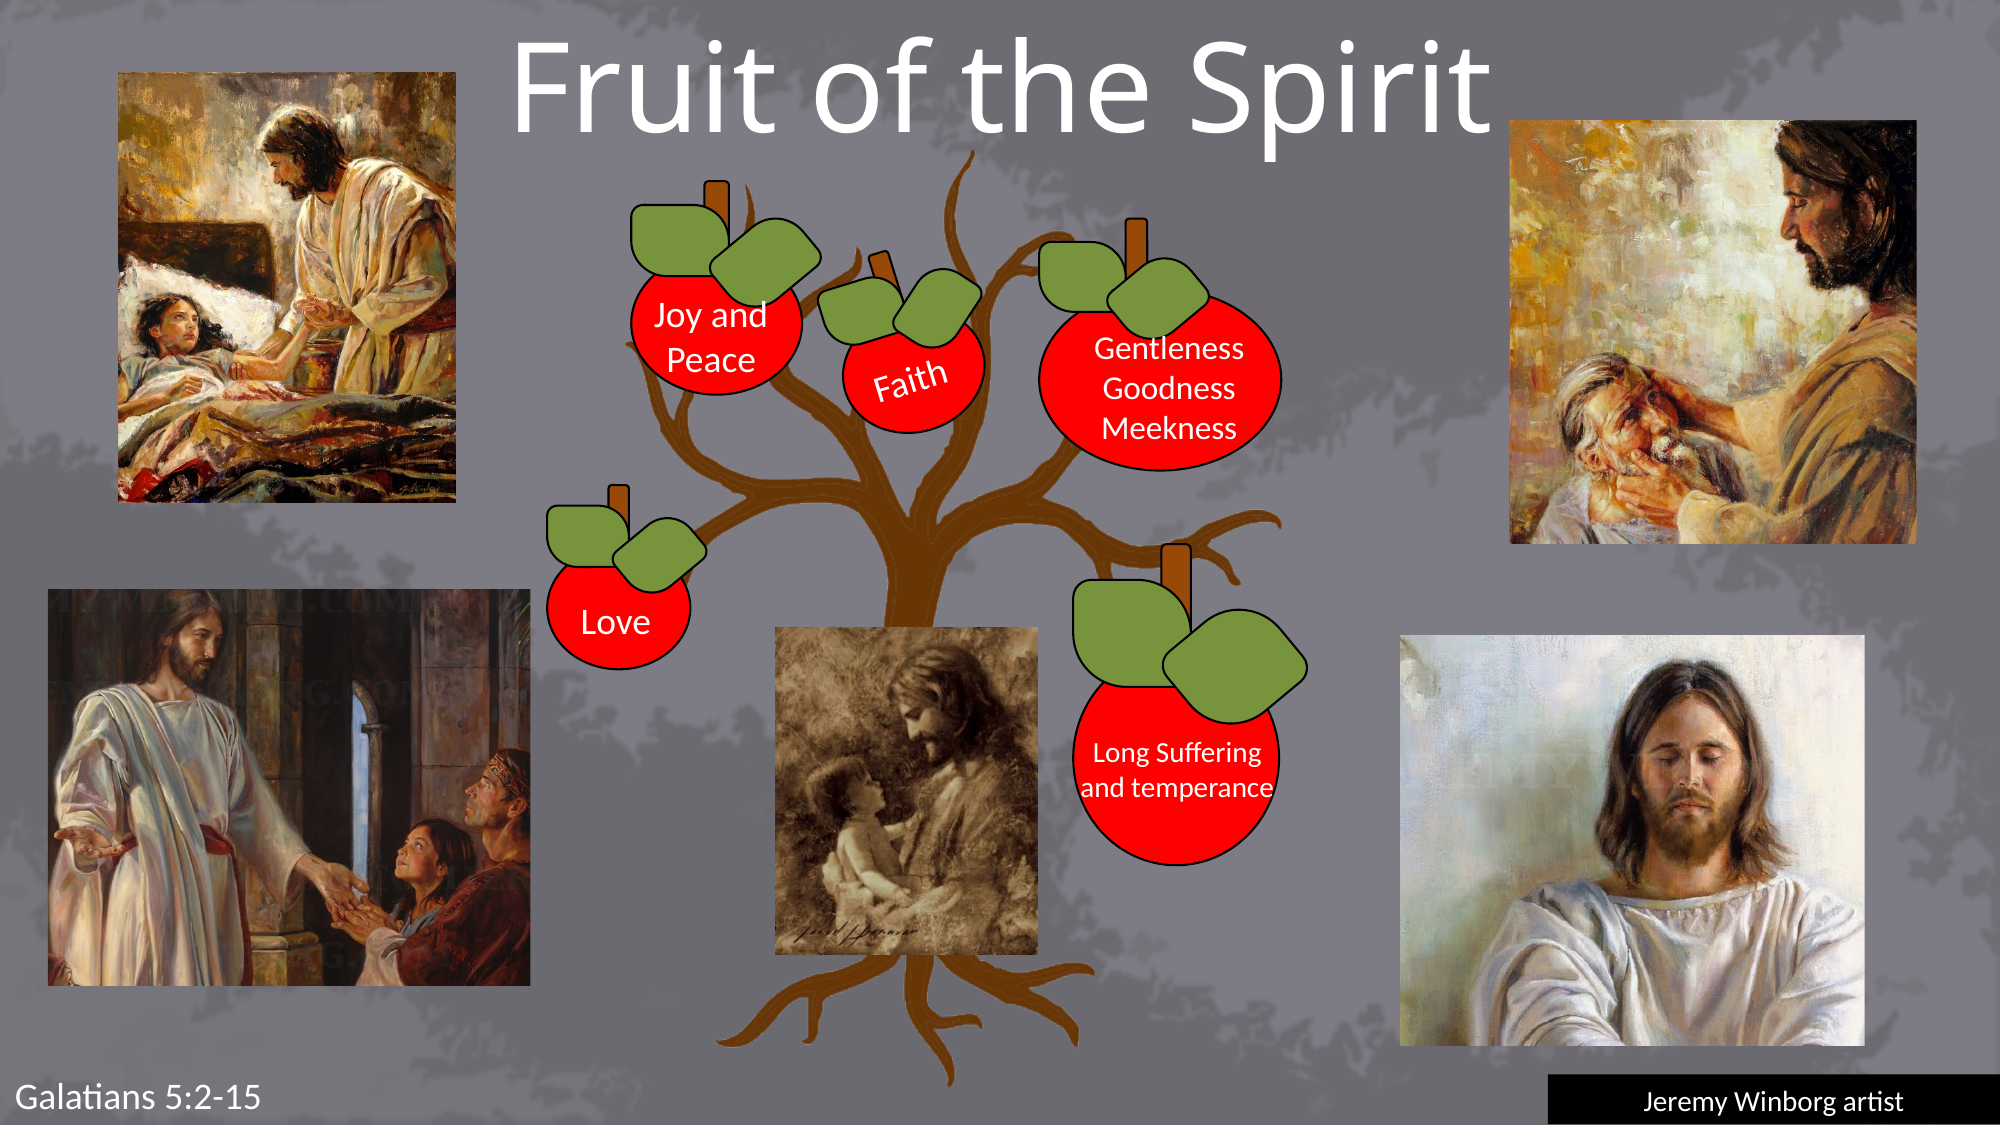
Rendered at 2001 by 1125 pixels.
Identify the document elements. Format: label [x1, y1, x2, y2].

text_box [106, 72, 456, 532]
text_box [1064, 544, 1294, 866]
picture [0, 0, 2000, 1125]
text_box [832, 247, 987, 432]
text_box [1039, 218, 1282, 471]
text_box [631, 181, 815, 459]
text_box [547, 485, 701, 670]
text_box [1504, 120, 1917, 575]
